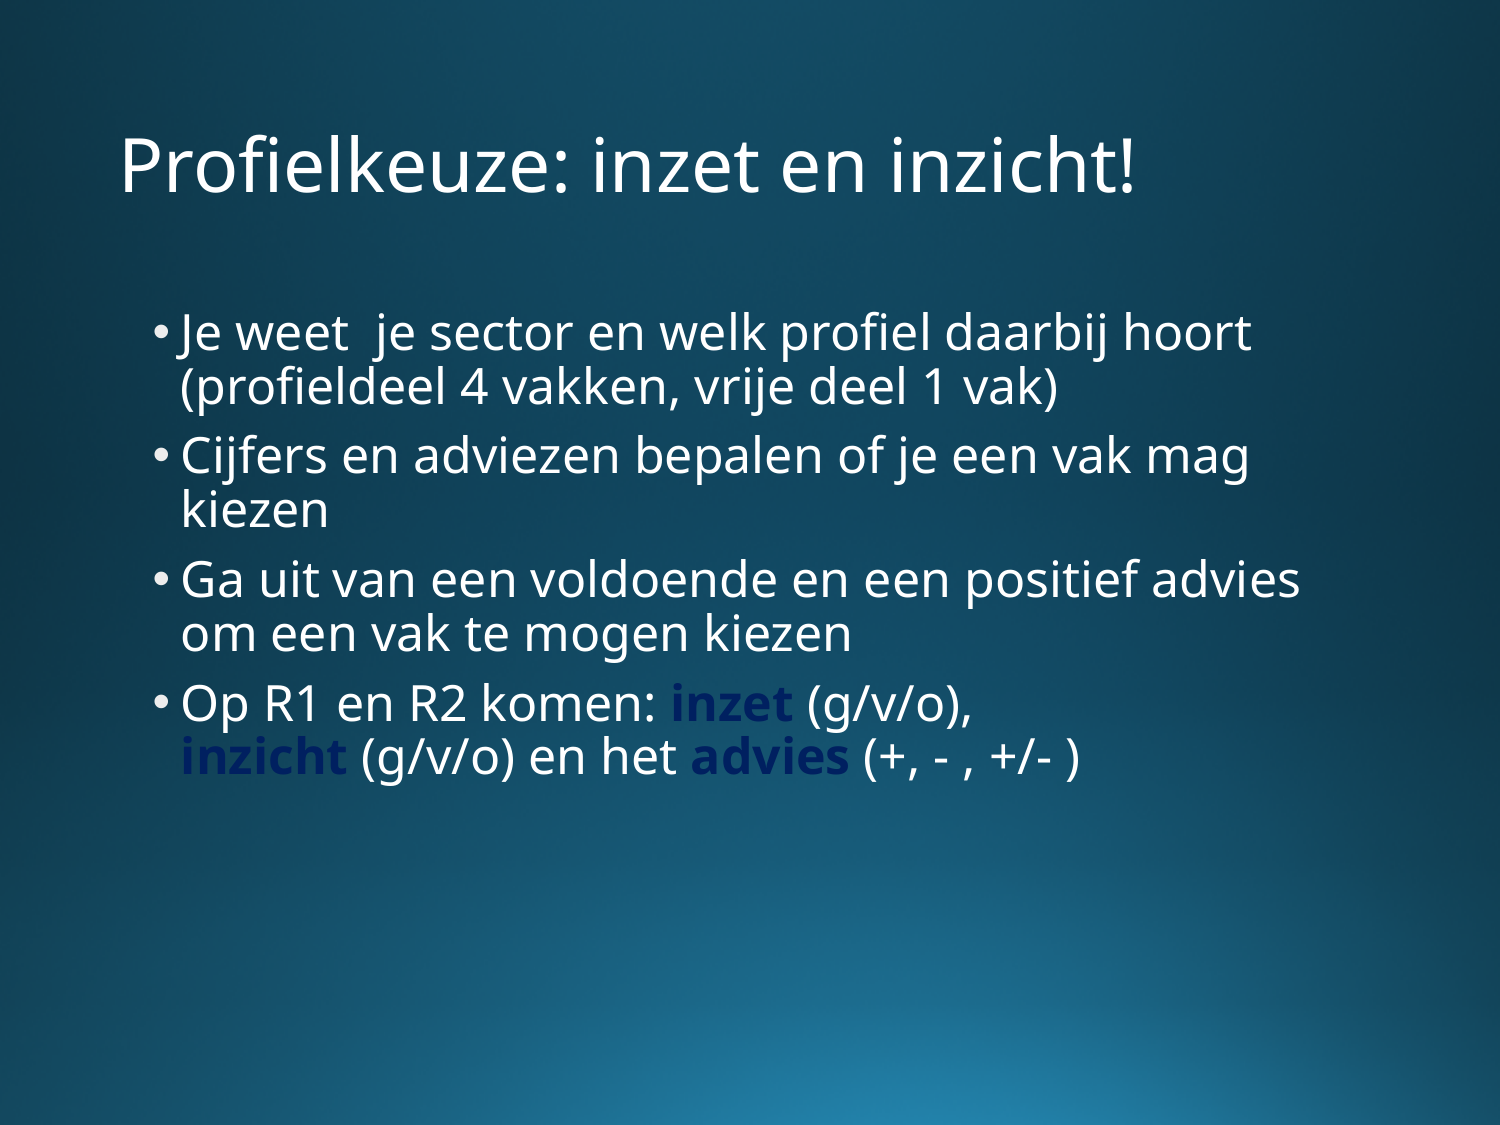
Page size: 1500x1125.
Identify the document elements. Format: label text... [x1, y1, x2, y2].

list Je weet je sector en welk profiel daarbij hoort (profieldeel 4 vakken, vrije deel 1 vak) Cijfers en adviezen bepalen of je een vak mag kiezen Ga uit van een voldoende en een positief advies om een vak te mogen kiezen Op R1 en R2 komen: inzet (g/v/o), inzicht (g/v/o) en het advies (+, - , +/- ) [137, 299, 1397, 1014]
picture [0, 0, 1500, 1125]
title Profielkeuze: inzet en inzicht! [103, 59, 1397, 278]
